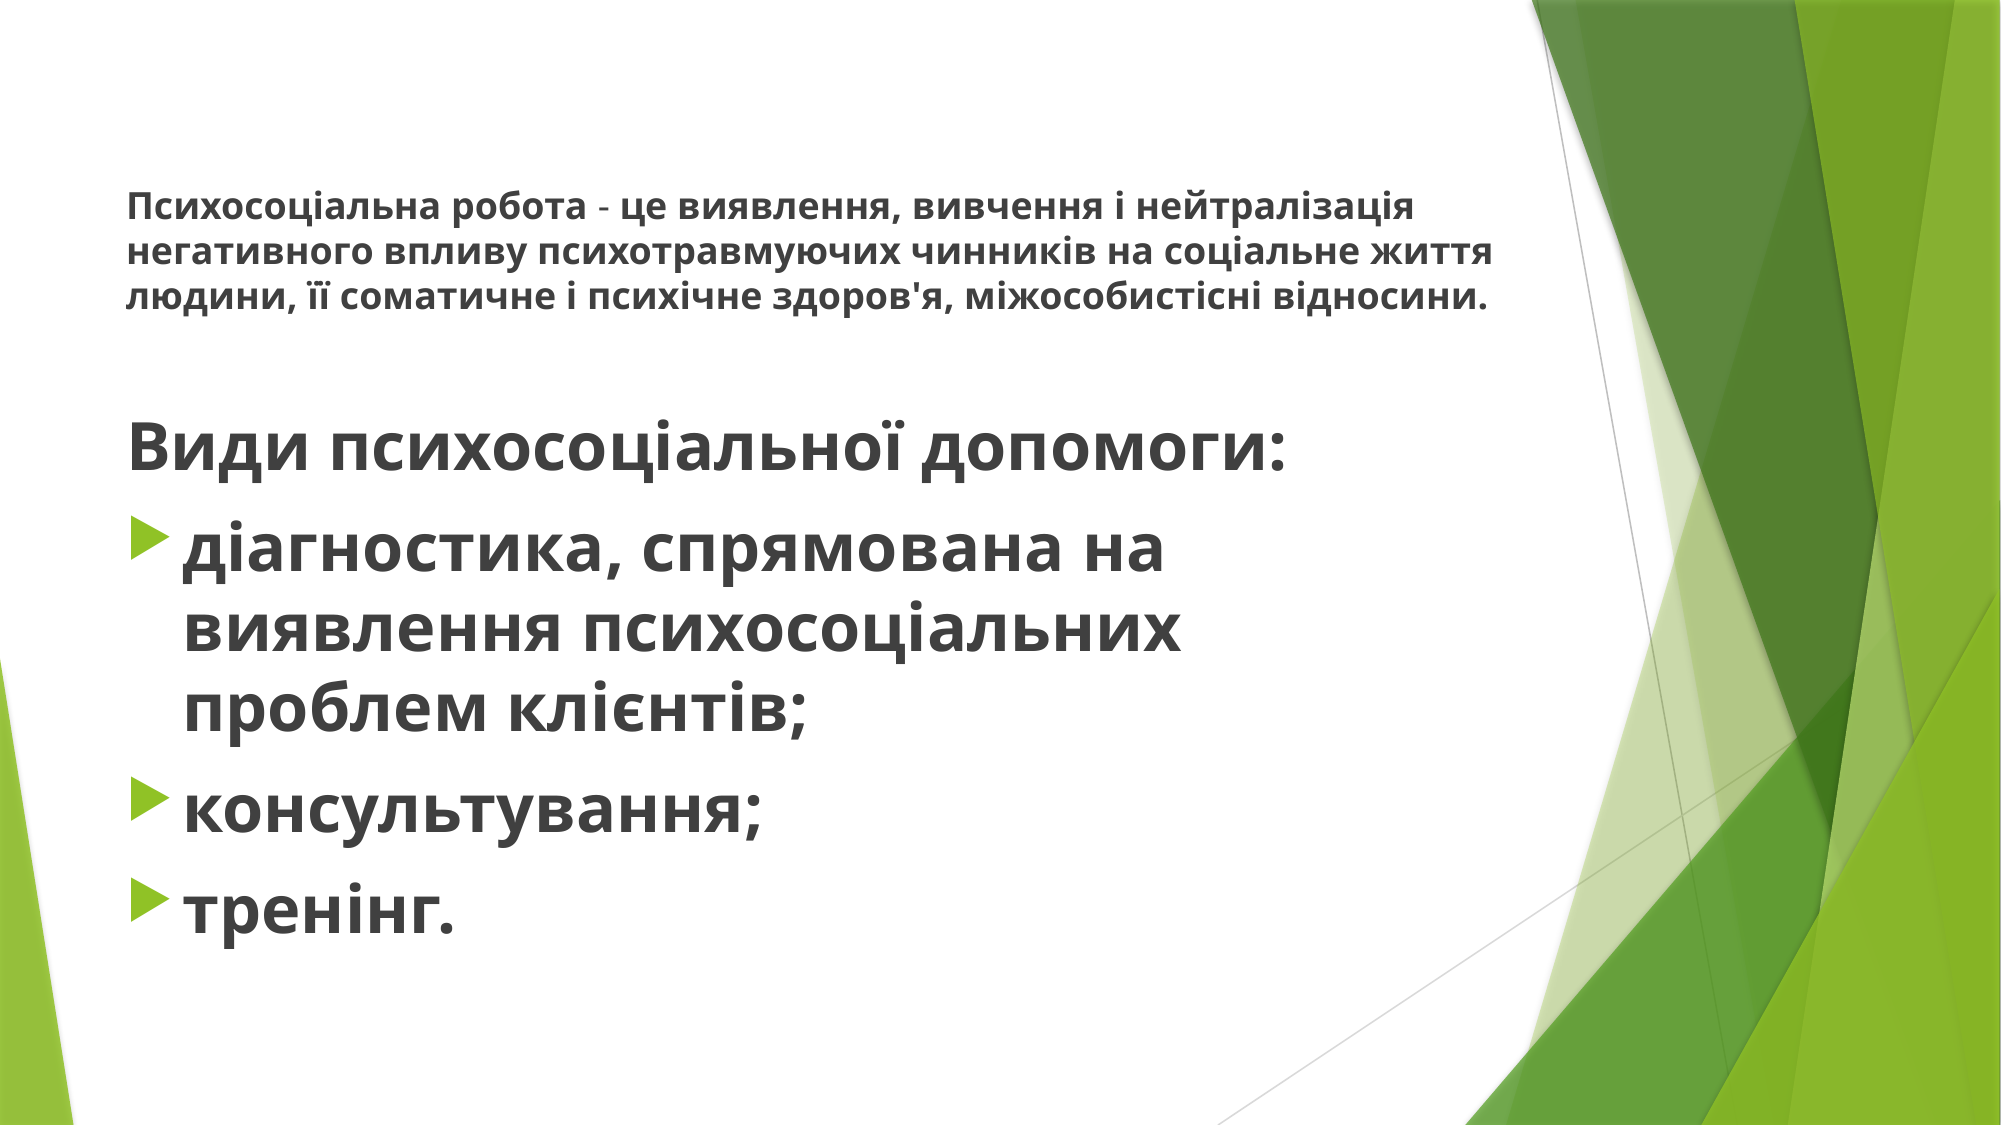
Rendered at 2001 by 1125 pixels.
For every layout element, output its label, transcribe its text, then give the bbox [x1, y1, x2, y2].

list Психосоціальна робота - це виявлення, вивчення і нейтралізація негативного впливу психотравмуючих чинників на соціальне життя людини, її соматичне і психічне здоров'я, міжособистісні відносини. Види психосоціальної допомоги: діагностика, спрямована на виявлення психосоціальних проблем клієнтів; консультування; тренінг. [111, 174, 1522, 991]
